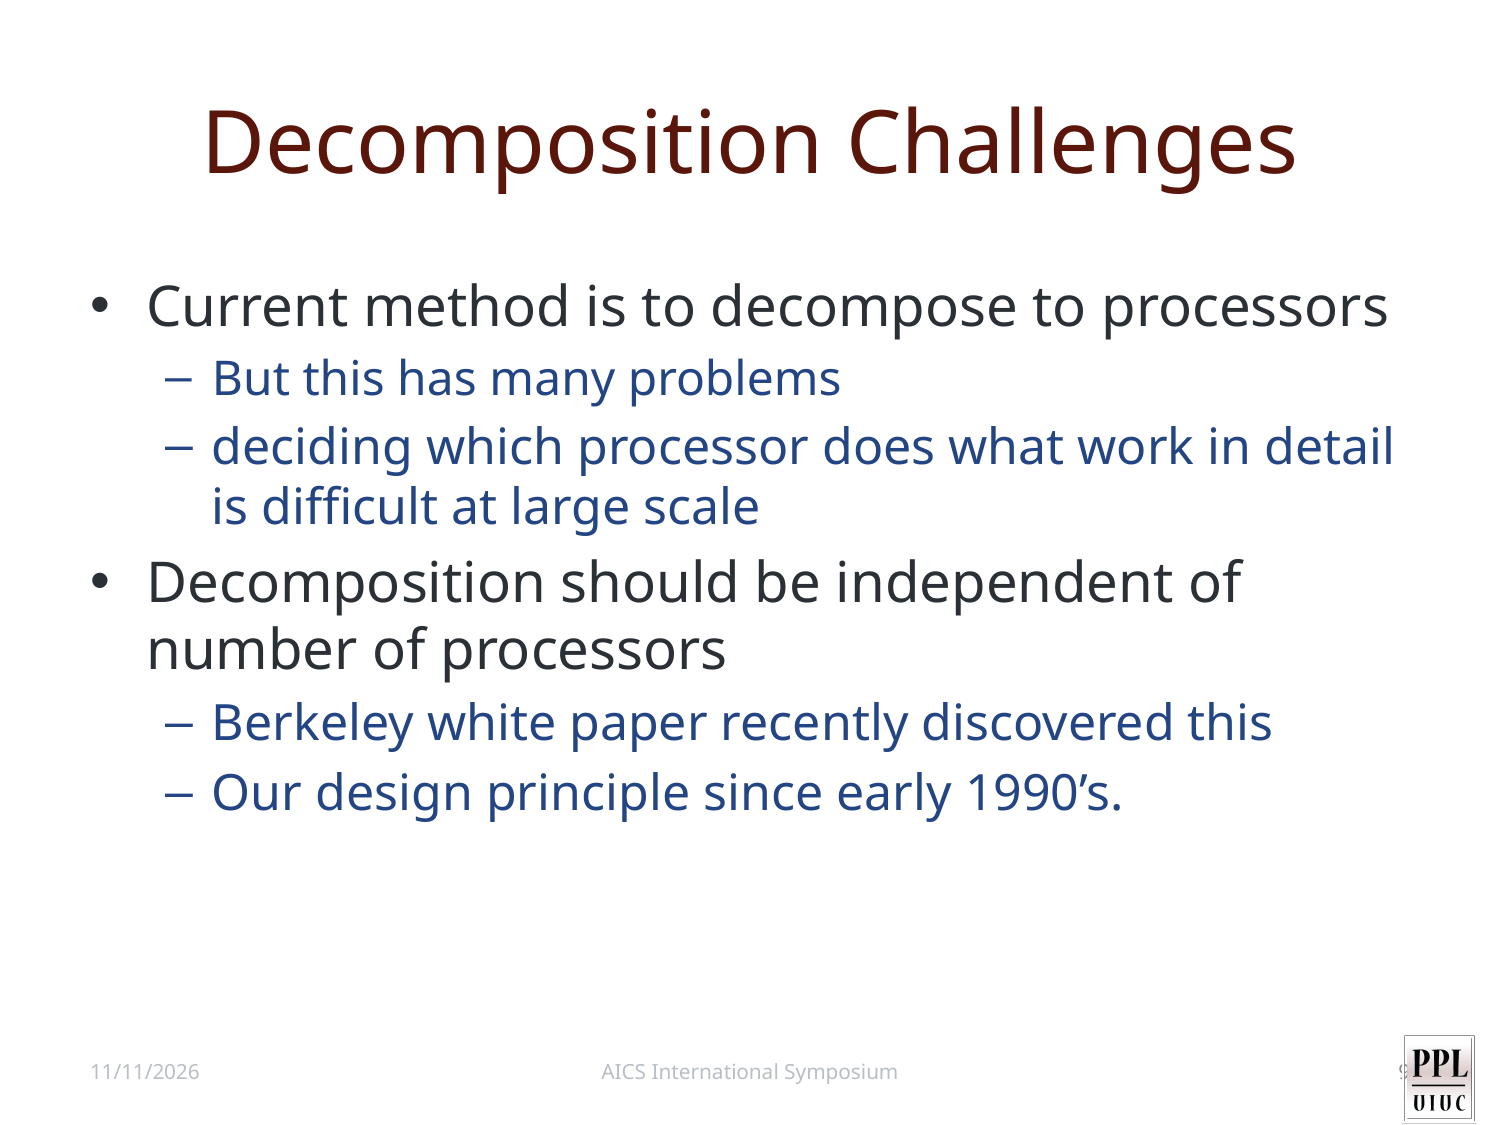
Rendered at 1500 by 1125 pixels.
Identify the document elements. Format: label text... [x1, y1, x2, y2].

list Current method is to decompose to processors But this has many problems deciding which processor does what work in detail is difficult at large scale Decomposition should be independent of number of processors Berkeley white paper recently discovered this Our design principle since early 1990’s. [75, 262, 1425, 1063]
footer AICS International Symposium [512, 1042, 988, 1103]
title Decomposition Challenges [75, 45, 1425, 233]
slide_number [75, 1042, 425, 1103]
slide_number 9 [1074, 1042, 1425, 1103]
picture [1400, 1031, 1478, 1125]
